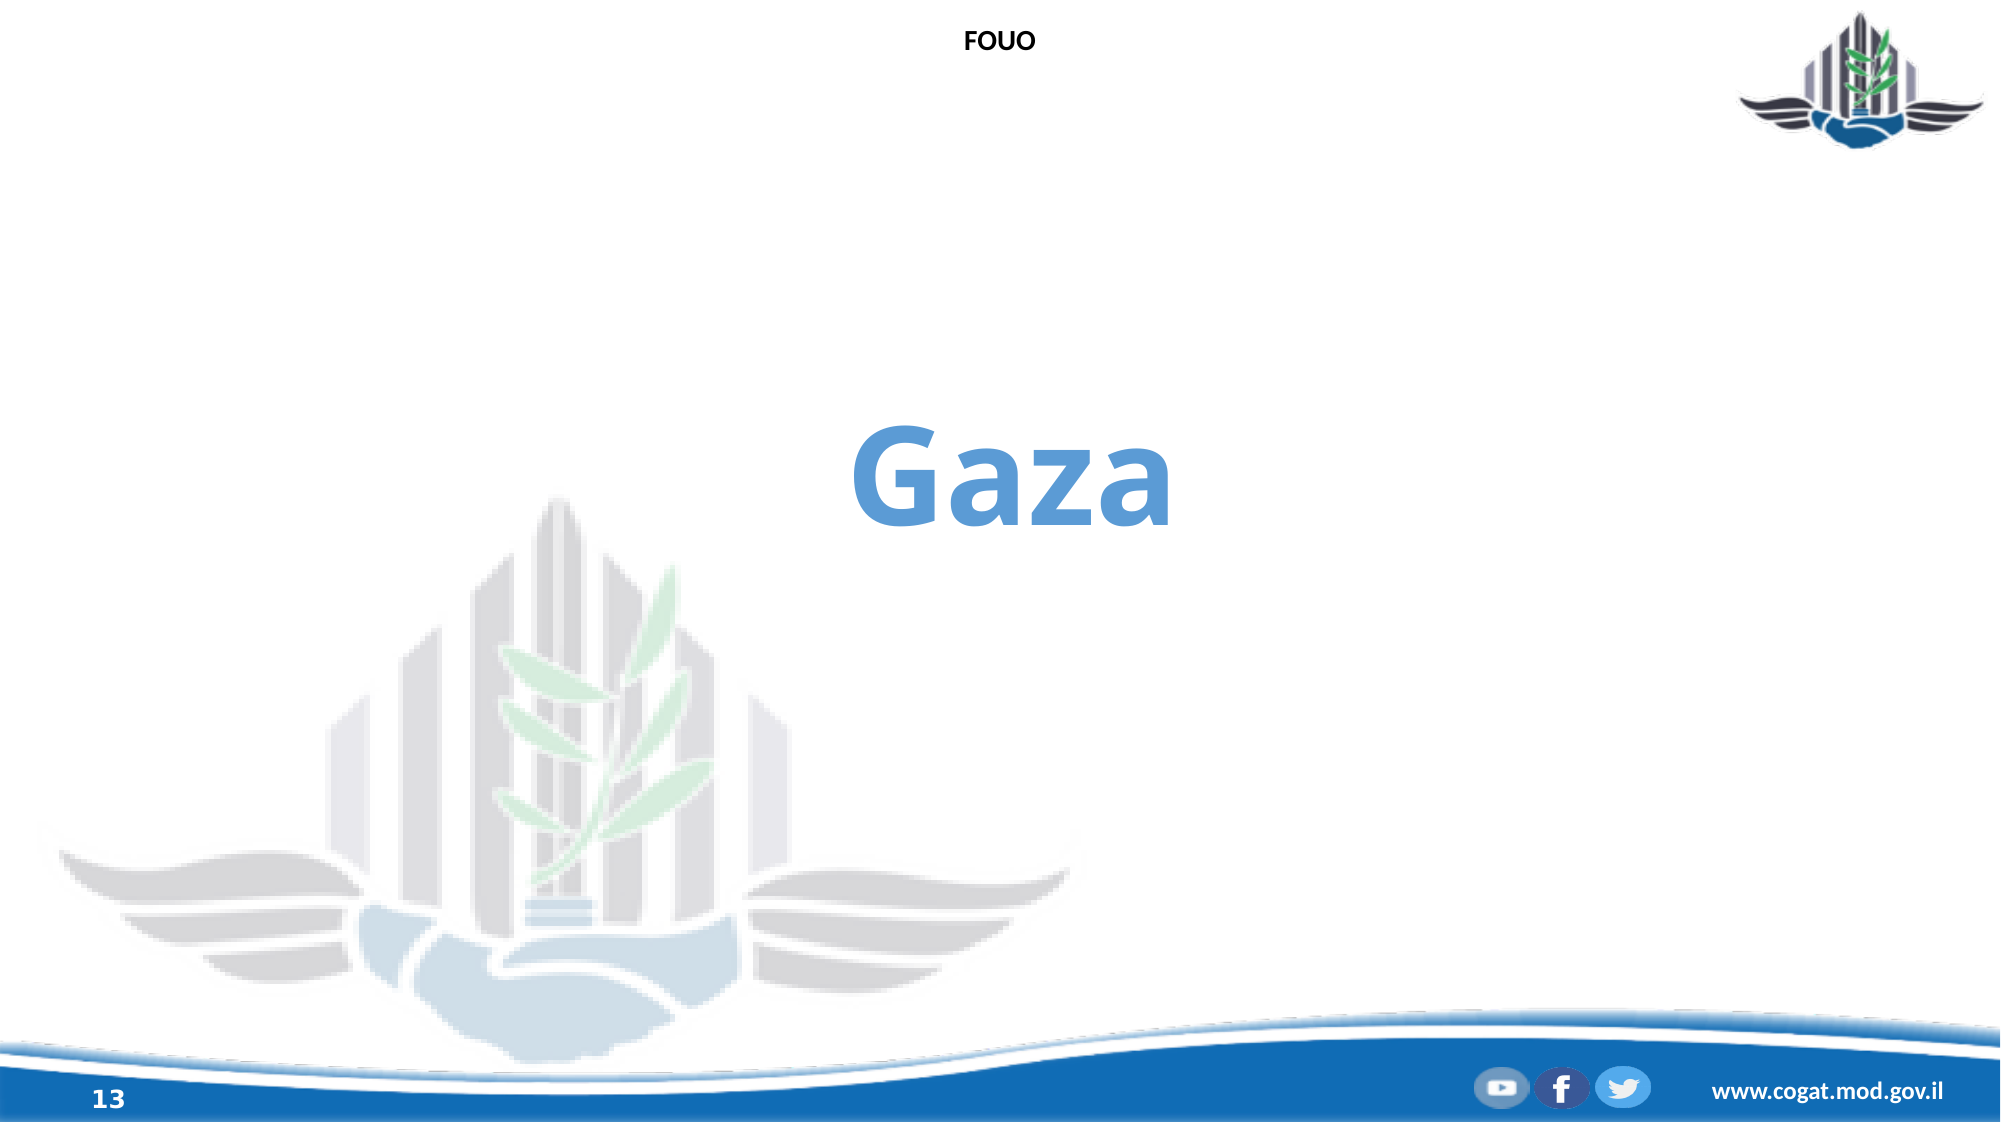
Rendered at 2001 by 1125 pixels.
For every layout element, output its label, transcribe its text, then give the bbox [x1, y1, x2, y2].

picture [0, 935, 2000, 1122]
text_box Gaza [36, 298, 1989, 786]
picture [1735, 10, 1988, 152]
slide_number 13 [3, 1069, 142, 1125]
